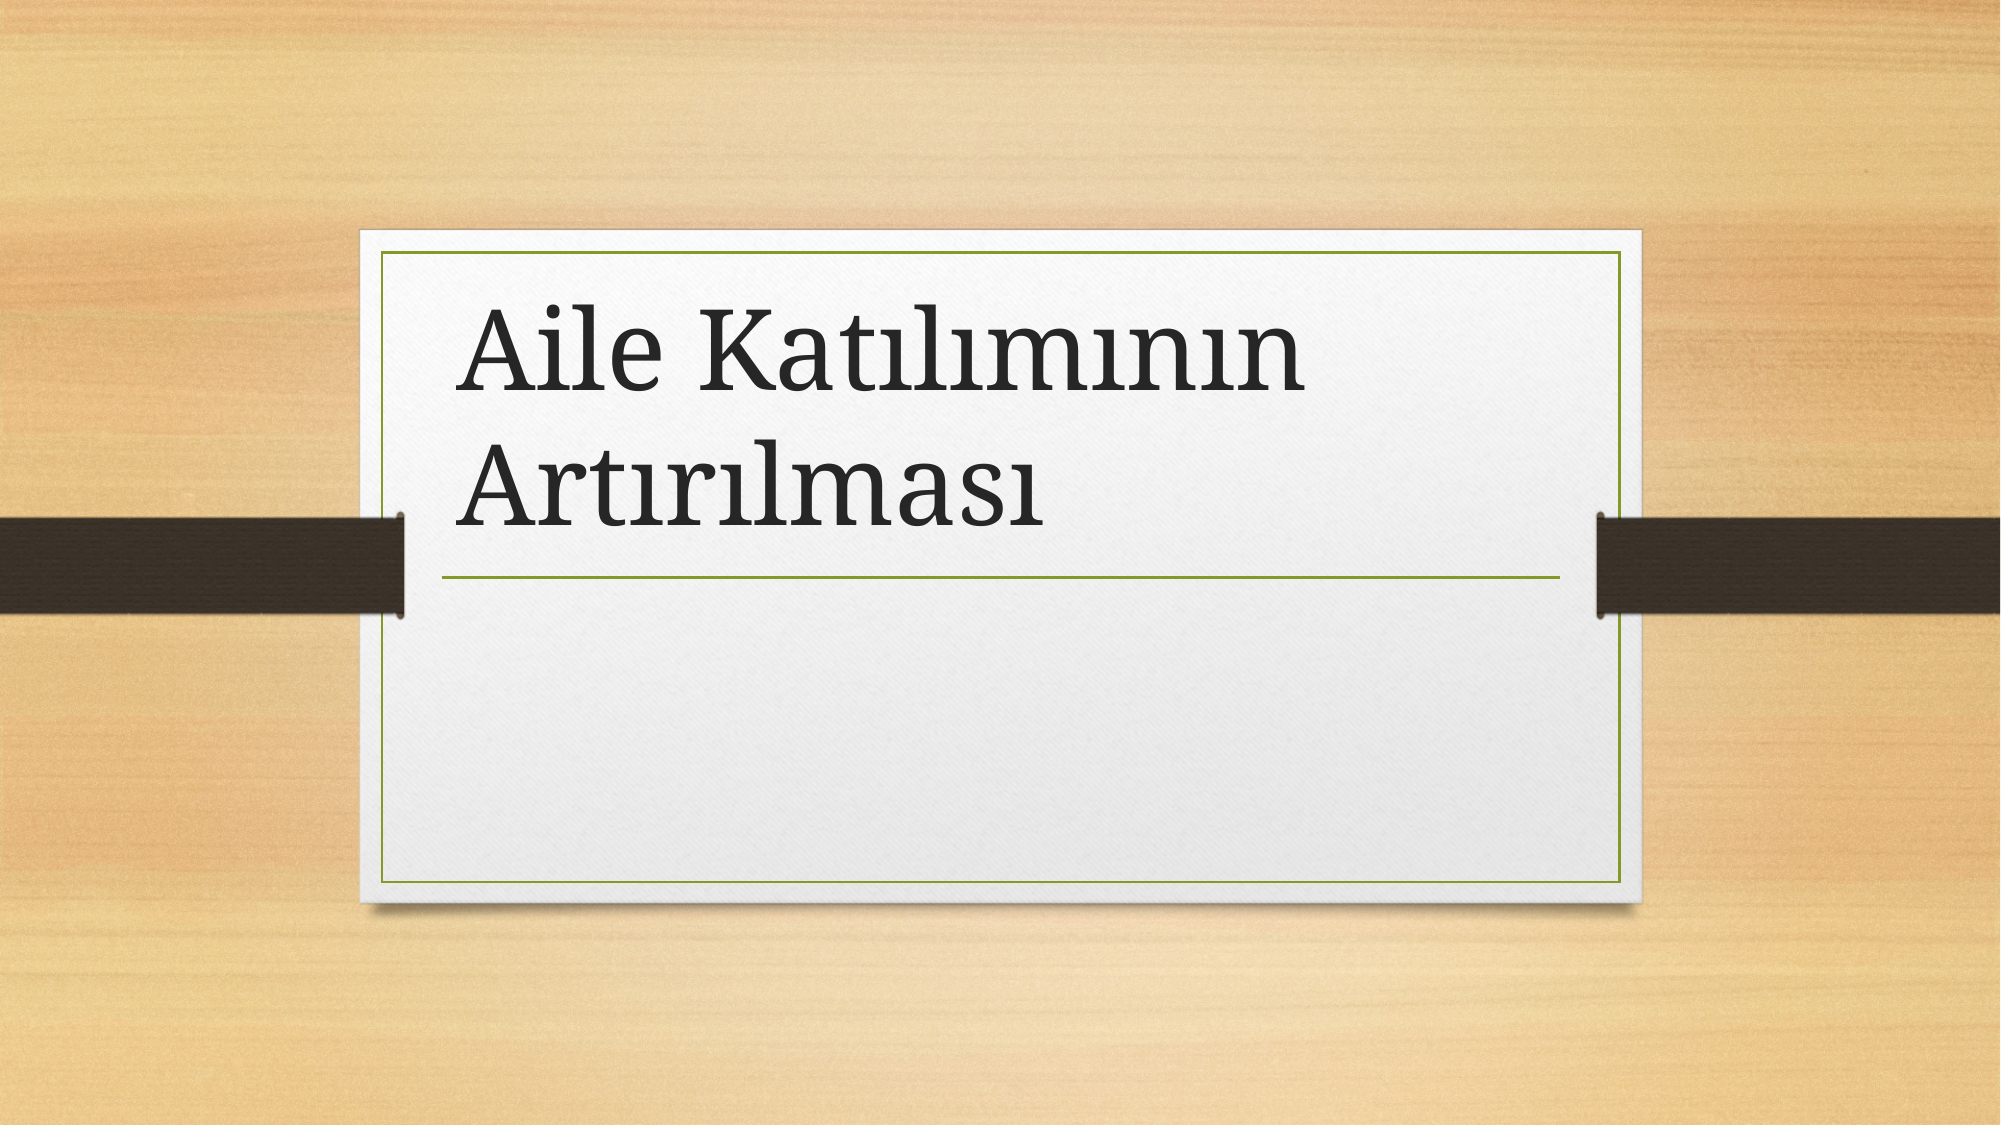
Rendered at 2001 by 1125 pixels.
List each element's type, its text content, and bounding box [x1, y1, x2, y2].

title Aile Katılımının Artırılması [441, 306, 1560, 556]
picture [0, 0, 2001, 1125]
